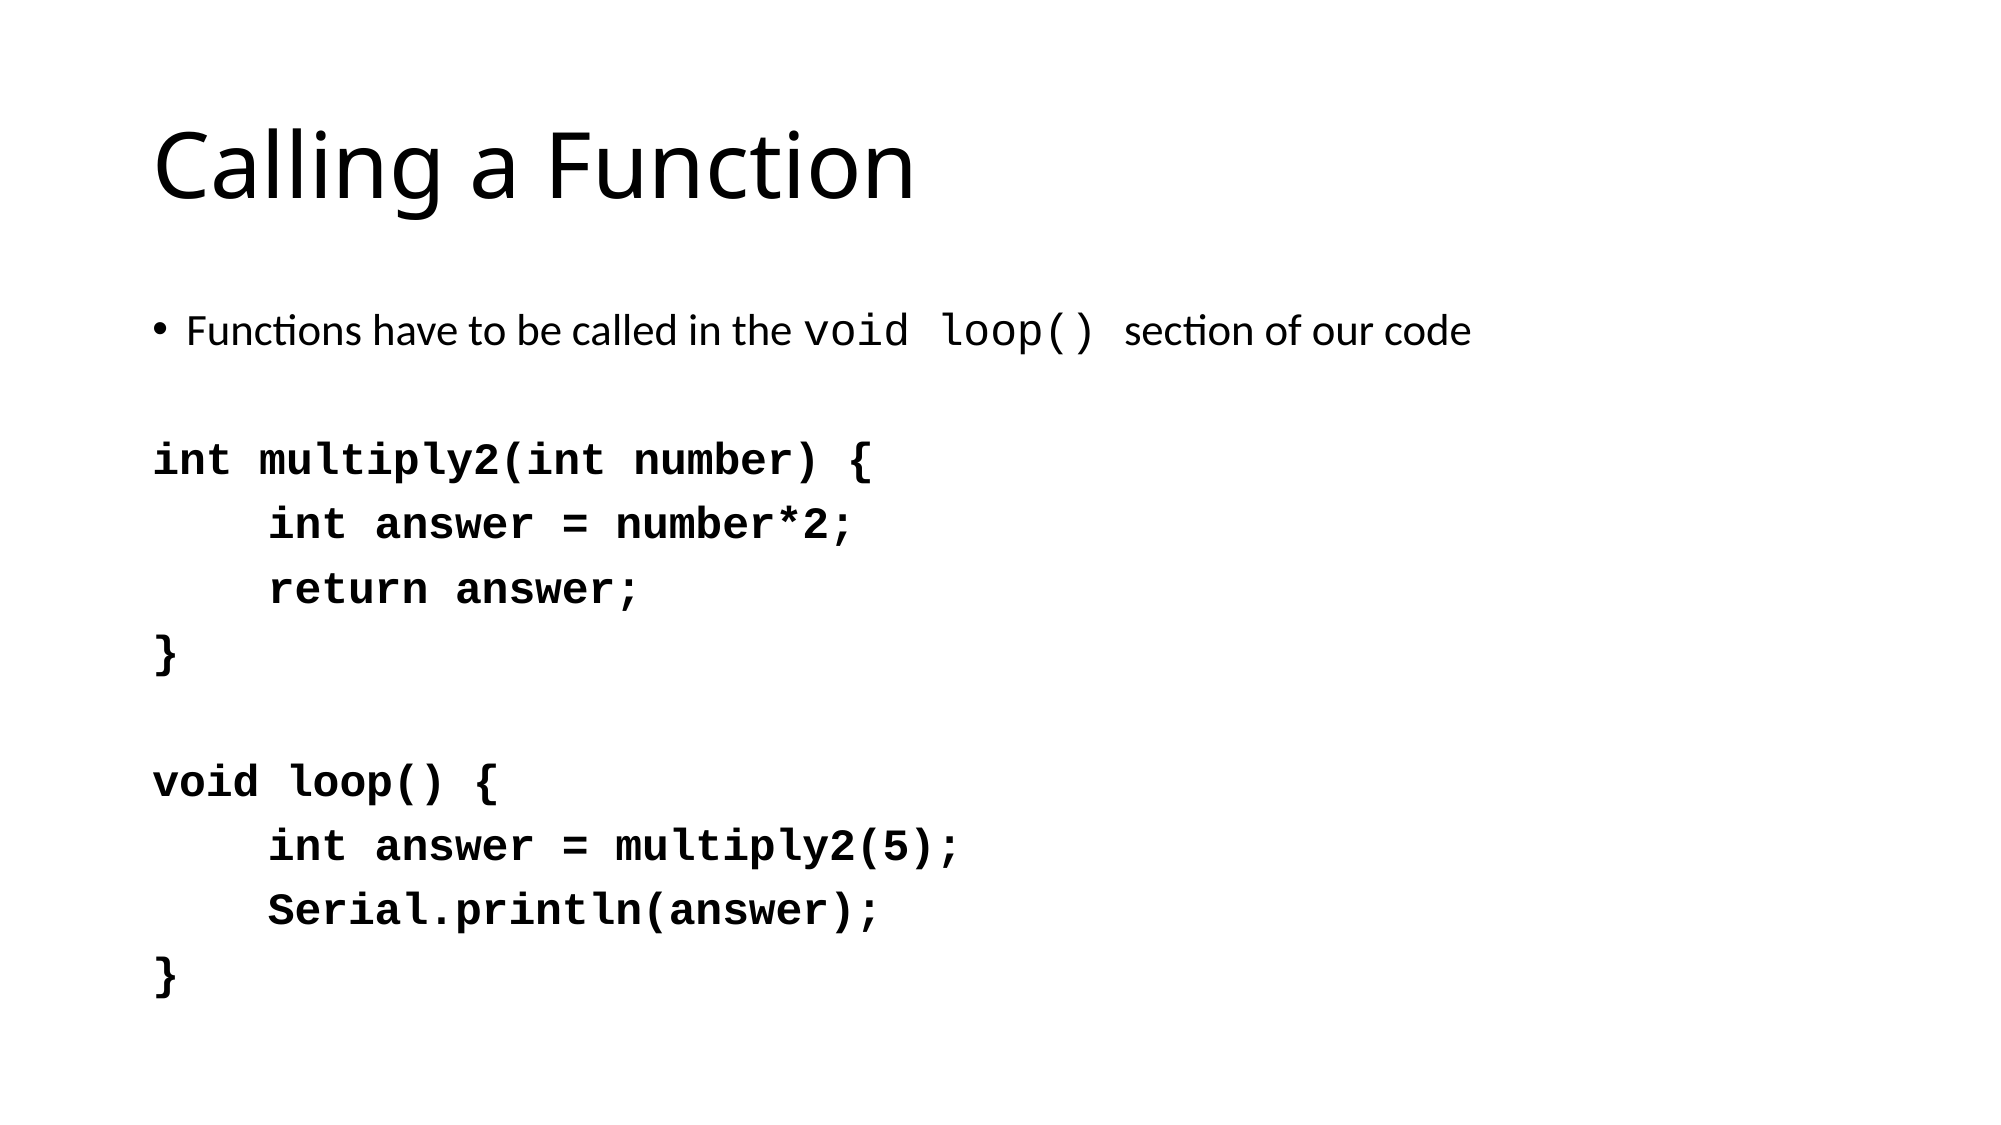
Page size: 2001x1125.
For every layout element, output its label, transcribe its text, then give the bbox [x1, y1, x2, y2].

title Calling a Function [137, 59, 1863, 278]
list Functions have to be called in the void loop() section of our code int multiply2(int number) { int answer = number*2; return answer; } void loop() { int answer = multiply2(5); Serial.println(answer); } [137, 299, 1863, 1014]
